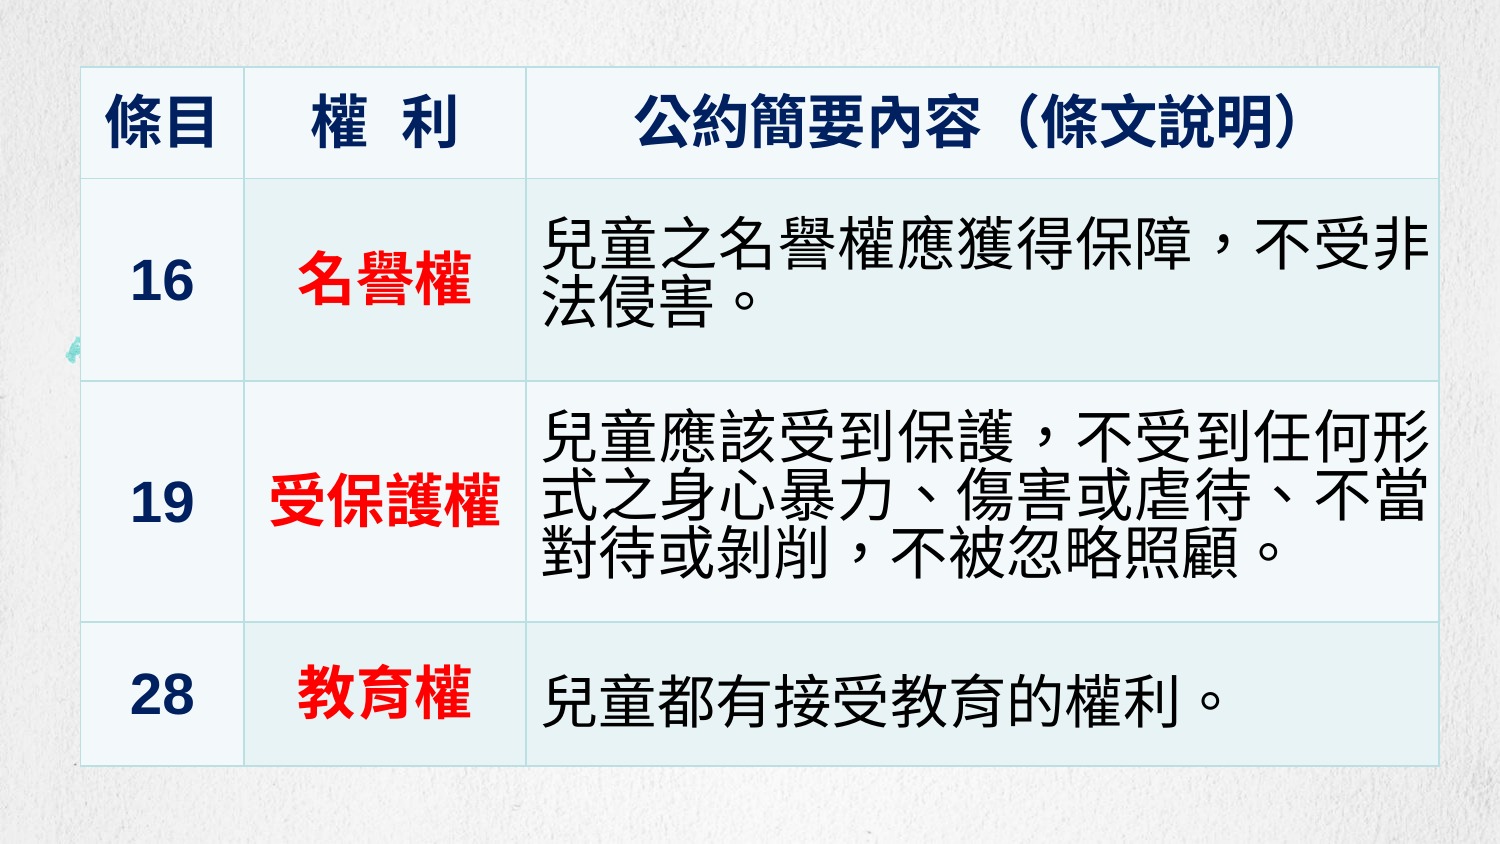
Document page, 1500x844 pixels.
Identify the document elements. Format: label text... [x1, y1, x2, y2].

table_cell 兒童應該受到保護，不受到任何形式之身心暴力、傷害或虐待、不當對待或剝削，不被忽略照顧。 [527, 382, 1438, 621]
table_cell 28 [81, 623, 243, 765]
table_cell 教育權 [245, 623, 525, 765]
table_header 公約簡要內容（條文說明） [527, 68, 1438, 178]
table_header 權 利 [245, 68, 525, 178]
table_cell 兒童都有接受教育的權利。 [527, 623, 1438, 765]
table_cell 受保護權 [245, 382, 525, 621]
picture [0, 0, 1500, 844]
table_cell 兒童之名譽權應獲得保障，不受非法侵害。 [527, 179, 1438, 380]
table_cell 16 [81, 179, 243, 380]
table_cell 名譽權 [245, 179, 525, 380]
table_cell 19 [81, 382, 243, 621]
table_header 條目 [81, 68, 243, 178]
